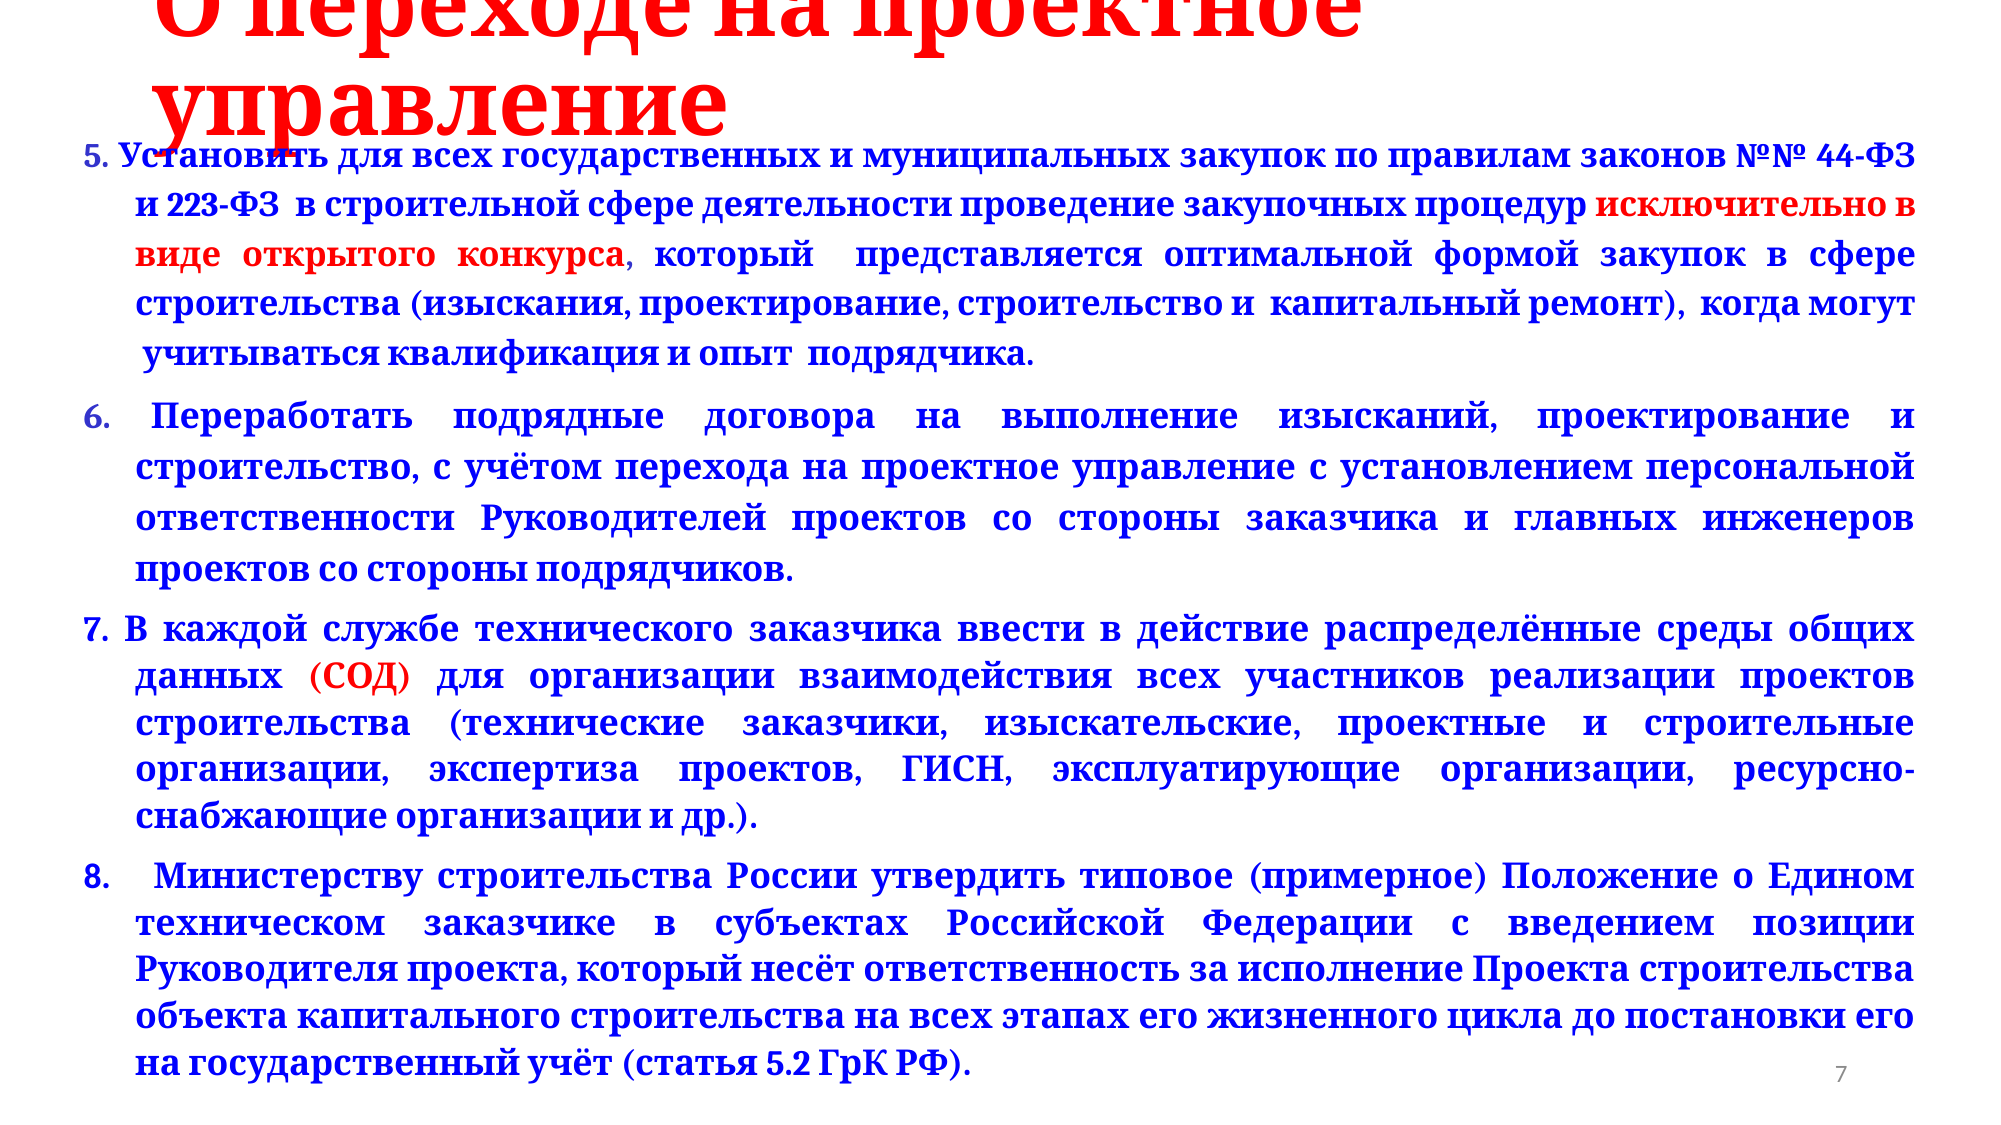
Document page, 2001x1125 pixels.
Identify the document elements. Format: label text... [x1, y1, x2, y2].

list 5. Установить для всех государственных и муниципальных закупок по правилам законов №№ 44-ФЗ и 223-ФЗ в строительной сфере деятельности проведение закупочных процедур исключительно в виде открытого конкурса, который представляется оптимальной формой закупок в сфере строительства (изыскания, проектирование, строительство и капитальный ремонт), когда могут учитываться квалификация и опыт подрядчика. 6. Переработать подрядные договора на выполнение изысканий, проектирование и строительство, с учётом перехода на проектное управление с установлением персональной ответственности Руководителей проектов со стороны заказчика и главных инженеров проектов со стороны подрядчиков. 7. В каждой службе технического заказчика ввести в действие распределённые среды общих данных (СОД) для организации взаимодействия всех участников реализации проектов строительства (технические заказчики, изыскательские, проектные и строительные организации, экспертиза проектов, ГИСН, эксплуатирующие организации, ресурсно-снабжающие организации и др.). 8. Министерству строительства России утвердить типовое (примерное) Положение о Едином техническом заказчике в субъектах Российской Федерации с введением позиции Руководителя проекта, который несёт ответственность за исполнение Проекта строительства объекта капитального строительства на всех этапах его жизненного цикла до постановки его на государственный учёт (статья 5.2 ГрК РФ). [68, 117, 1932, 1090]
title О переходе на проектное управление [137, 0, 1863, 117]
slide_number 7 [1412, 1042, 1863, 1103]
